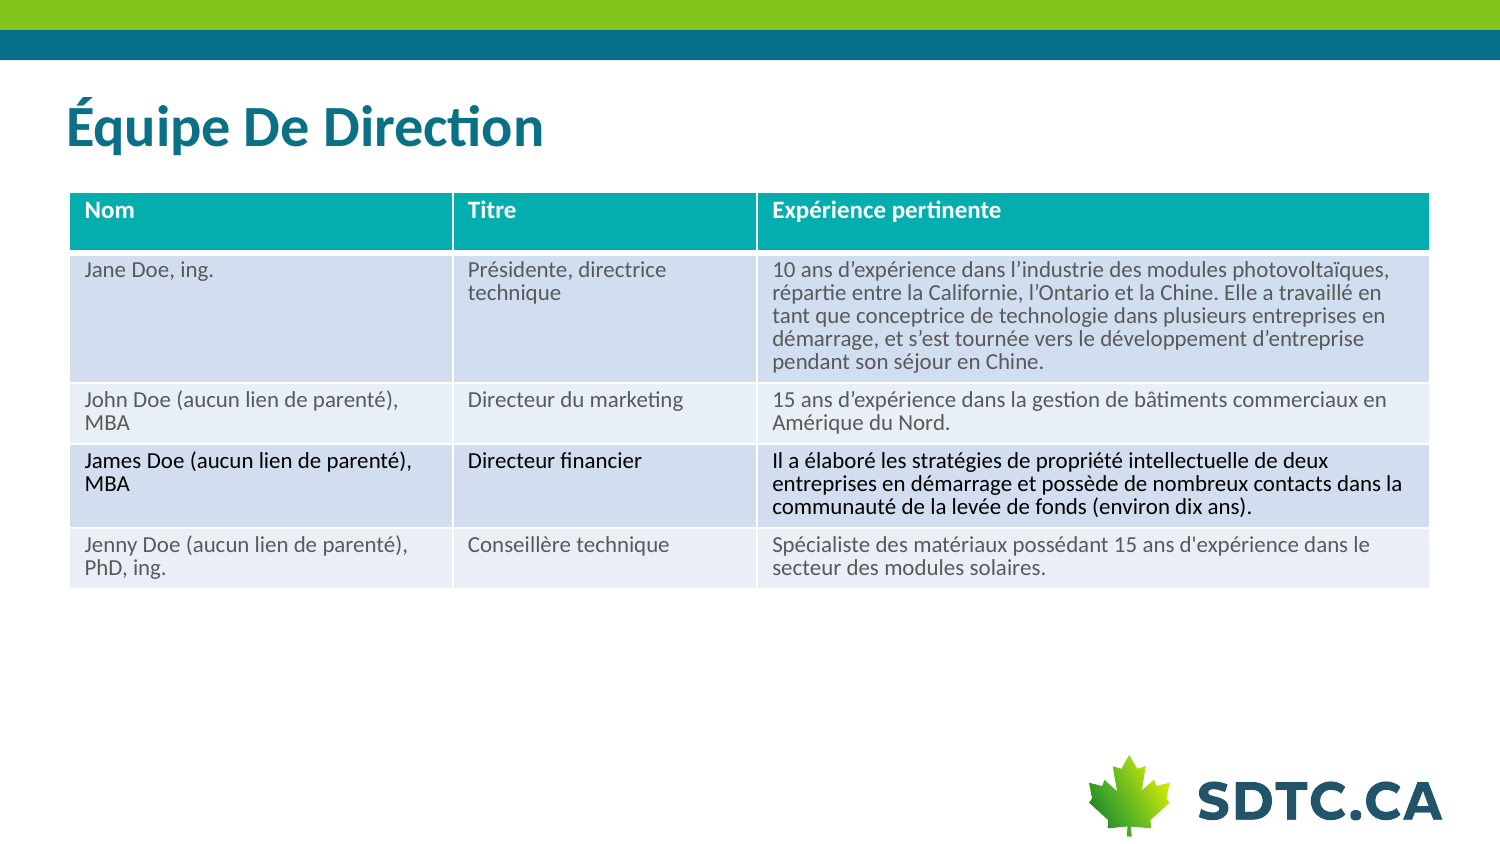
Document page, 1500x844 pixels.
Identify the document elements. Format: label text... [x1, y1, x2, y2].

table_cell 15 ans d’expérience dans la gestion de bâtiments commerciaux en Amérique du Nord. [758, 384, 1429, 443]
table_cell John Doe (aucun lien de parenté), MBA [70, 384, 452, 443]
title Équipe De Direction [51, 72, 1449, 167]
table_cell Spécialiste des matériaux possédant 15 ans d'expérience dans le secteur des modules solaires. [758, 529, 1429, 588]
table_cell Présidente, directrice technique [454, 256, 756, 382]
table_cell 10 ans d’expérience dans l’industrie des modules photovoltaïques, répartie entre la Californie, l’Ontario et la Chine. Elle a travaillé en tant que conceptrice de technologie dans plusieurs entreprises en démarrage, et s’est tournée vers le développement d’entreprise pendant son séjour en Chine. [758, 256, 1429, 382]
table_cell Conseillère technique [454, 529, 756, 588]
table_cell James Doe (aucun lien de parenté), MBA [70, 445, 452, 527]
table_cell Jenny Doe (aucun lien de parenté), PhD, ing. [70, 529, 452, 588]
table_cell Directeur financier [454, 445, 756, 527]
table_header Titre [454, 193, 756, 250]
table_header Expérience pertinente [758, 193, 1429, 250]
table_cell Jane Doe, ing. [70, 256, 452, 382]
table_header Nom [70, 193, 452, 250]
table_cell Il a élaboré les stratégies de propriété intellectuelle de deux entreprises en démarrage et possède de nombreux contacts dans la communauté de la levée de fonds (environ dix ans). [758, 445, 1429, 527]
picture [1079, 746, 1485, 841]
table_cell Directeur du marketing [454, 384, 756, 443]
